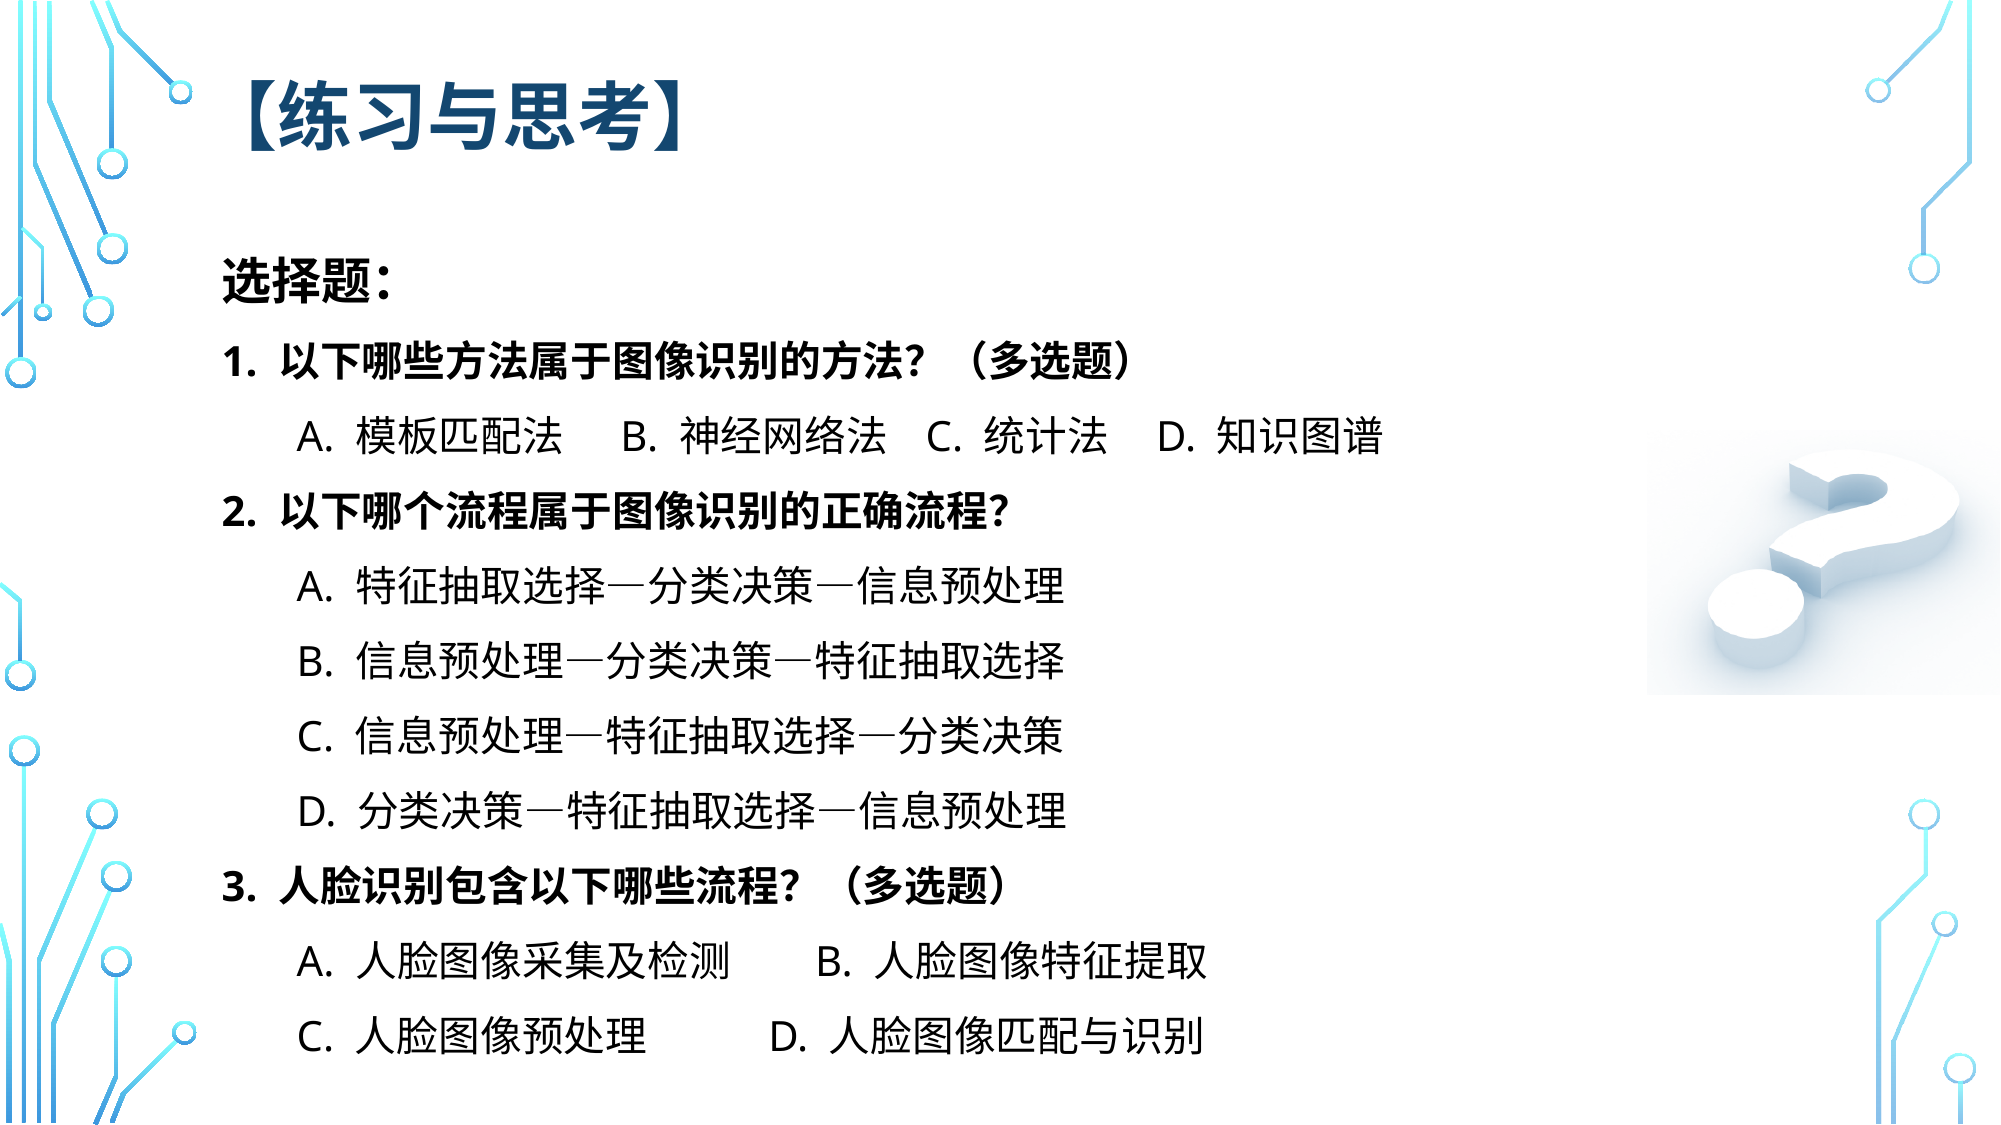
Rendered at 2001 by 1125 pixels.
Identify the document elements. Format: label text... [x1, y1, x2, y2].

text_box 选择题： 1. 以下哪些方法属于图像识别的方法？（多选题） A. 模板匹配法 B. 神经网络法 C. 统计法 D. 知识图谱 2. 以下哪个流程属于图像识别的正确流程？ A. 特征抽取选择—分类决策—信息预处理 B. 信息预处理—分类决策—特征抽取选择 C. 信息预处理—特征抽取选择—分类决策 D. 分类决策—特征抽取选择—信息预处理 3. 人脸识别包含以下哪些流程？（多选题） A. 人脸图像采集及检测 B. 人脸图像特征提取 C. 人脸图像预处理 D. 人脸图像匹配与识别 [206, 212, 1813, 1068]
picture [1646, 429, 2000, 695]
title 【练习与思考】 [187, 0, 1813, 242]
